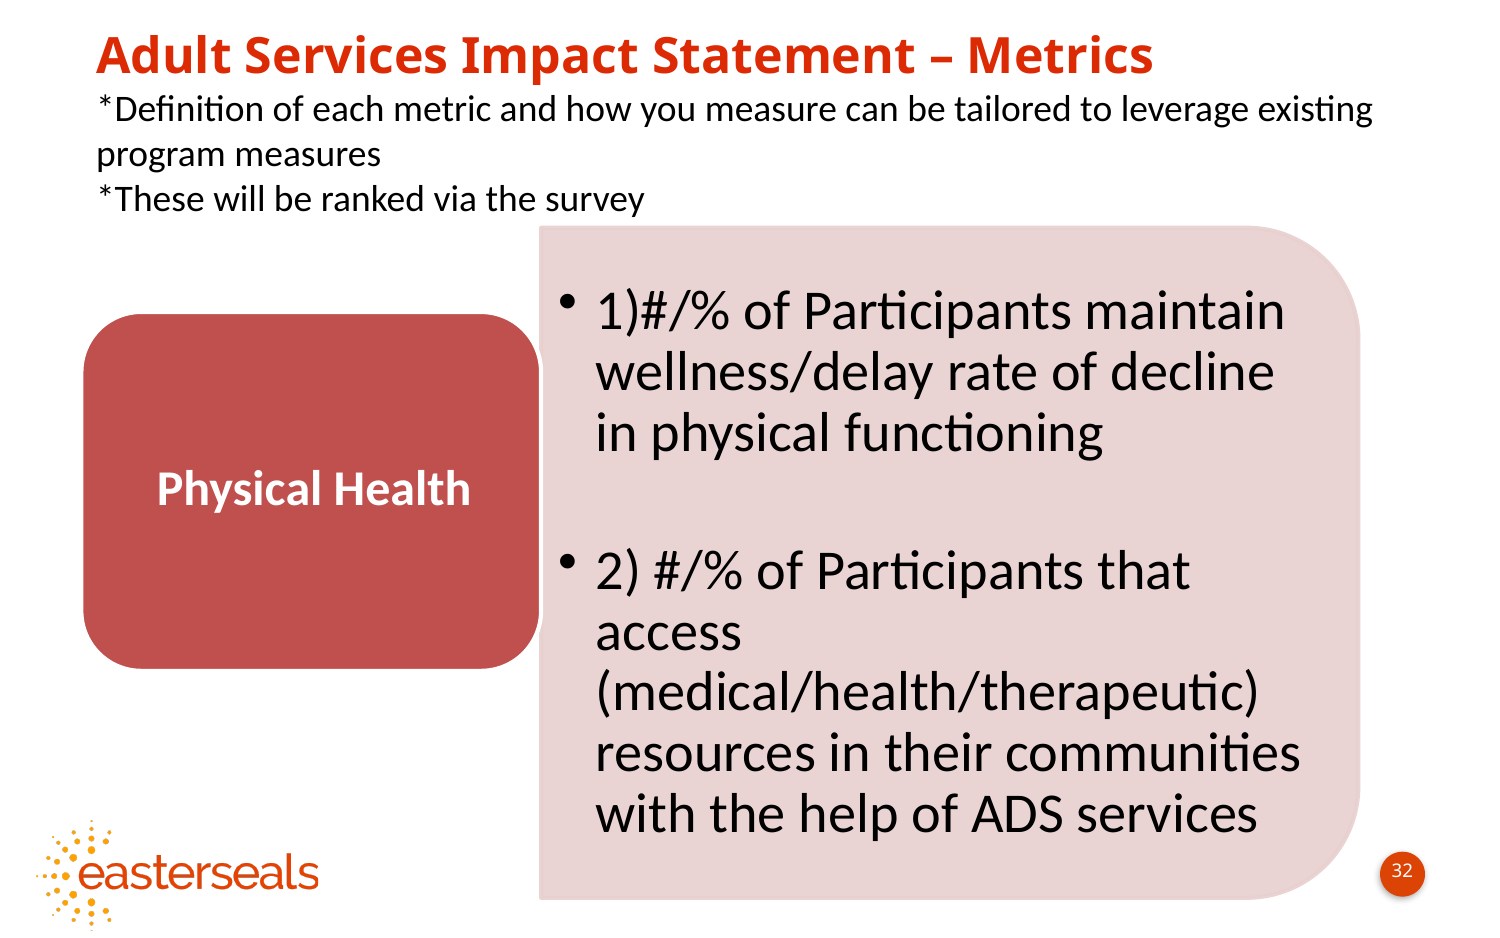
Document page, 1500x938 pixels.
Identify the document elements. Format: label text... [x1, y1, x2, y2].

text_box *Definition of each metric and how you measure can be tailored to leverage existing program measures *These will be ranked via the survey [81, 76, 1435, 226]
text_box Adult Services Impact Statement – Metrics [81, 15, 1332, 76]
slide_number 32 [1363, 846, 1447, 897]
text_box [81, 227, 1359, 938]
